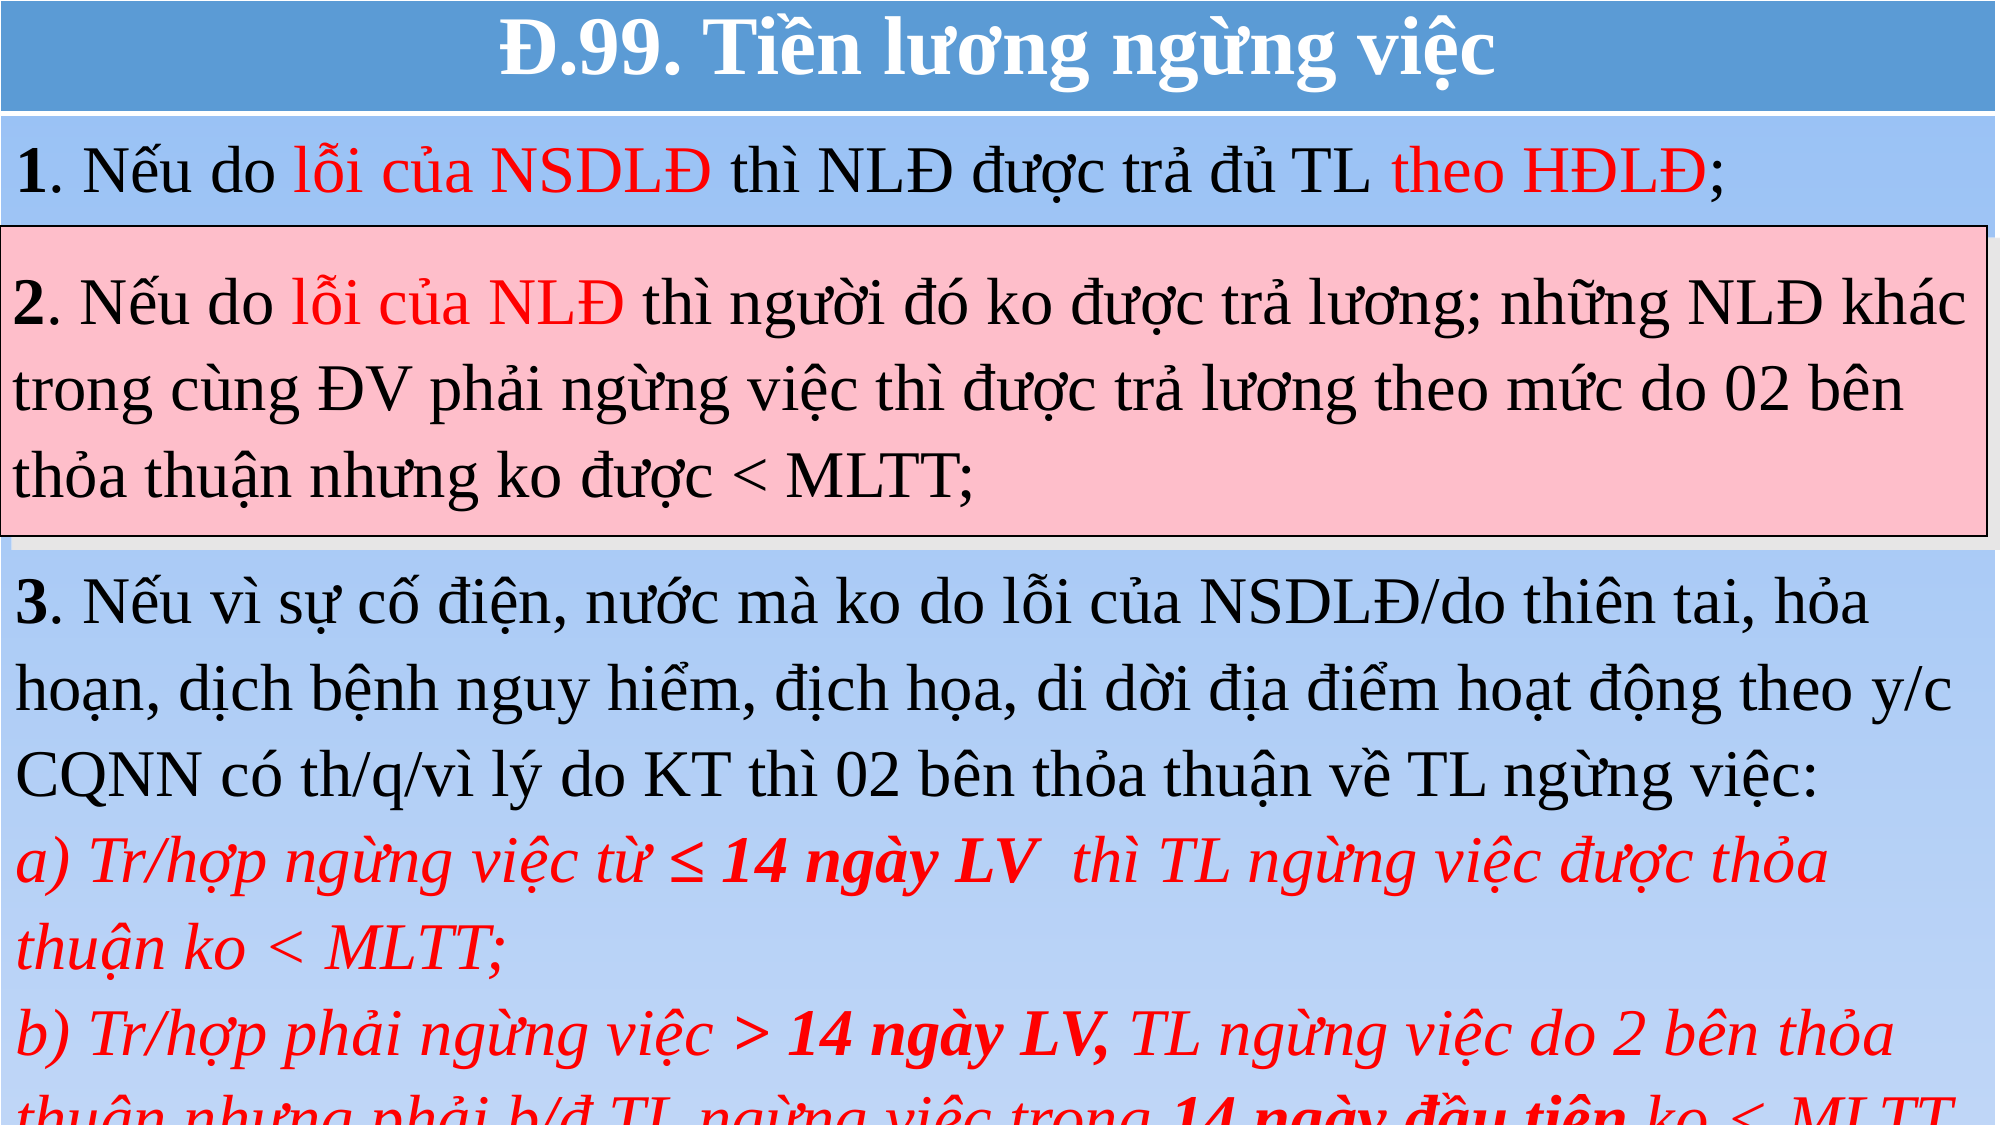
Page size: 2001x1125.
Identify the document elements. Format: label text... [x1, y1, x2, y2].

table_cell 1. Nếu do lỗi của NSDLĐ thì NLĐ được trả đủ TL theo HĐLĐ; 3. Nếu vì sự cố điện, nước mà ko do lỗi của NSDLĐ/do thiên tai, hỏa hoạn, dịch bệnh nguy hiểm, địch họa, di dời địa điểm hoạt động theo y/c CQNN có th/q/vì lý do KT thì 02 bên thỏa thuận về TL ngừng việc: a) Tr/hợp ngừng việc từ ≤ 14 ngày LV thì TL ngừng việc được thỏa thuận ko < MLTT; b) Tr/hợp phải ngừng việc > 14 ngày LV, TL ngừng việc do 2 bên thỏa thuận nhưng phải b/đ TL ngừng việc trong 14 ngày đầu tiên ko < MLTT [1, 536, 1995, 1125]
table_cell 1. Nếu do lỗi của NSDLĐ thì NLĐ được trả đủ TL theo HĐLĐ; 3. Nếu vì sự cố điện, nước mà ko do lỗi của NSDLĐ/do thiên tai, hỏa hoạn, dịch bệnh nguy hiểm, địch họa, di dời địa điểm hoạt động theo y/c CQNN có th/q/vì lý do KT thì 02 bên thỏa thuận về TL ngừng việc: a) Tr/hợp ngừng việc từ ≤ 14 ngày LV thì TL ngừng việc được thỏa thuận ko < MLTT; b) Tr/hợp phải ngừng việc > 14 ngày LV, TL ngừng việc do 2 bên thỏa thuận nhưng phải b/đ TL ngừng việc trong 14 ngày đầu tiên ko < MLTT [1, 116, 1995, 237]
text_box 2. Nếu do lỗi của NLĐ thì người đó ko được trả lương; những NLĐ khác trong cùng ĐV phải ngừng việc thì được trả lương theo mức do 02 bên thỏa thuận nhưng ko được < MLTT; [0, 225, 1988, 536]
table_header Đ.99. Tiền lương ngừng việc [1, 1, 1995, 111]
